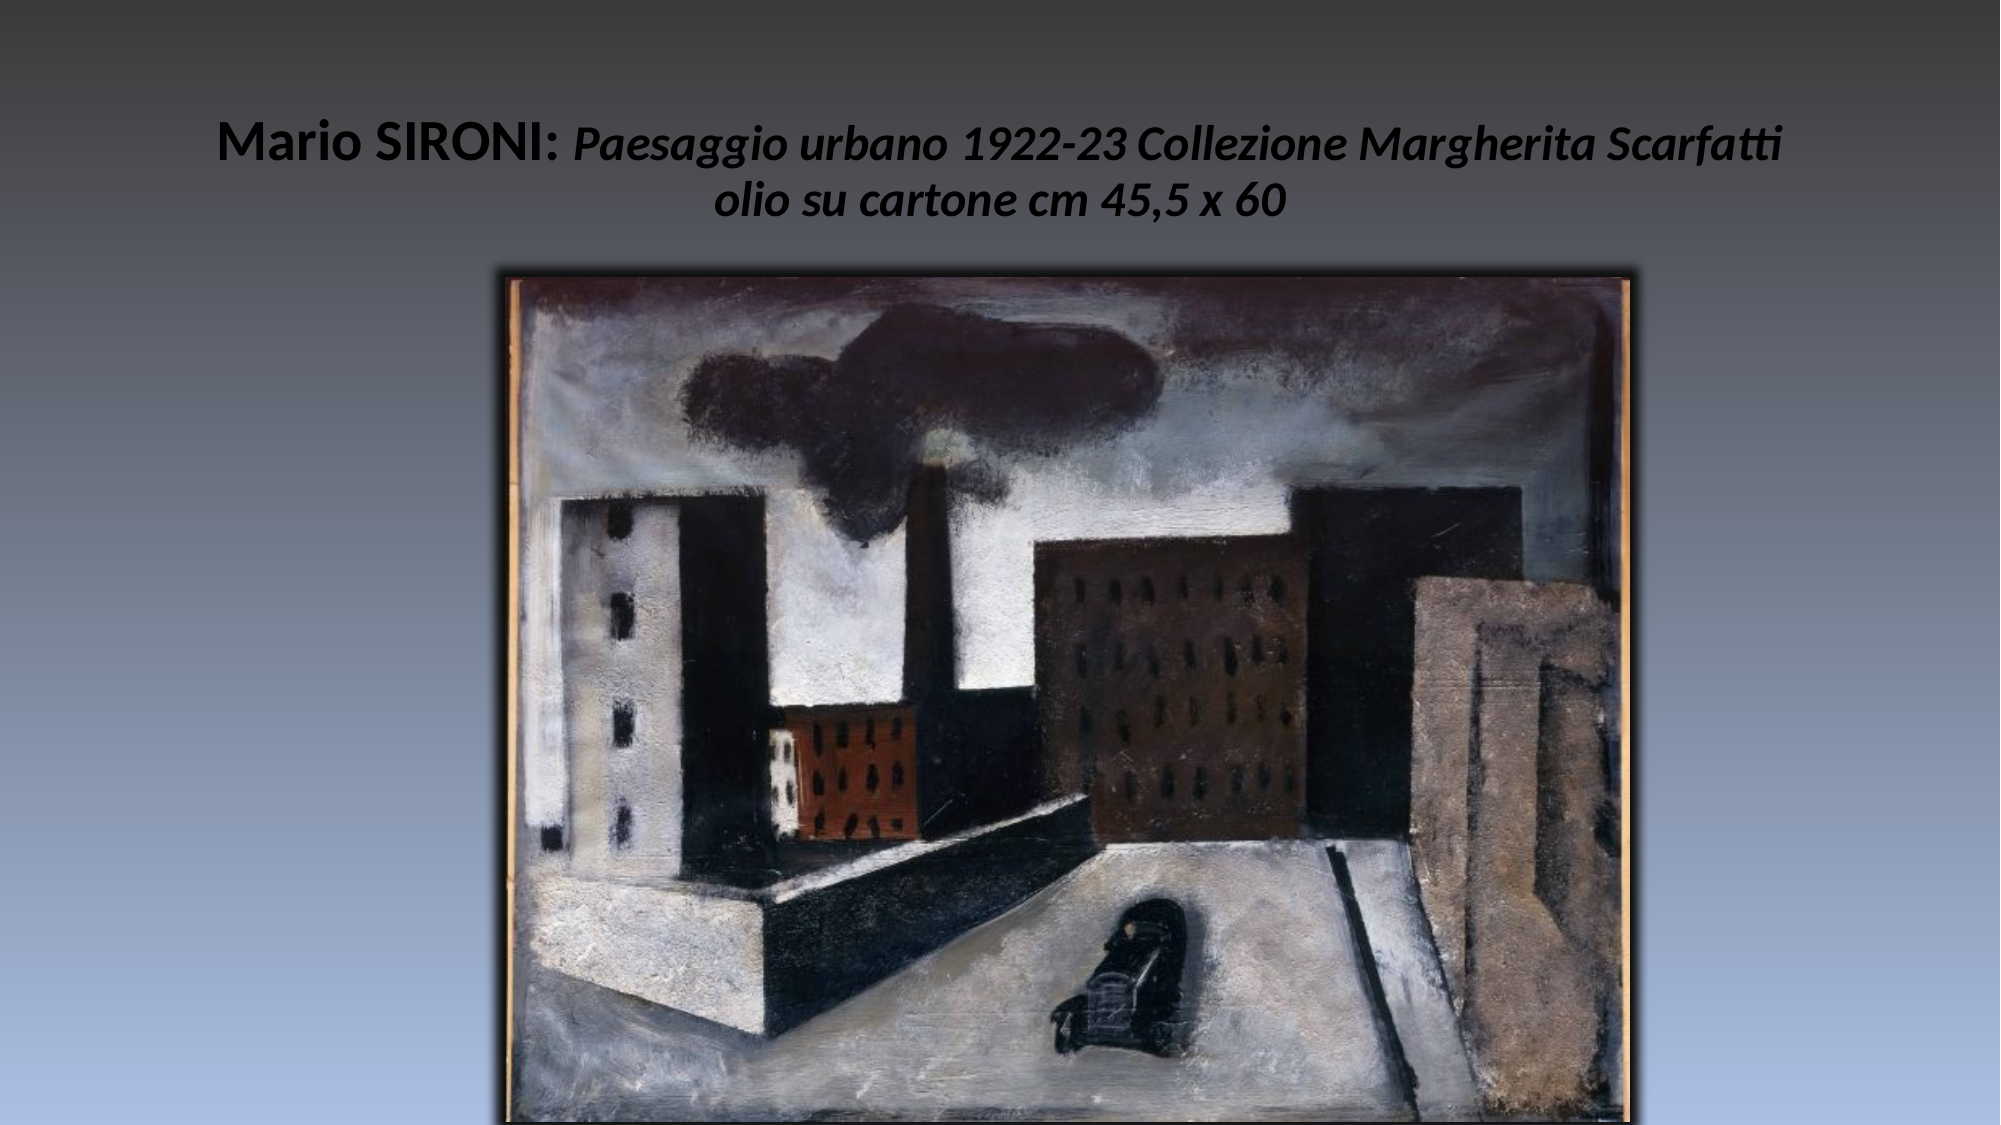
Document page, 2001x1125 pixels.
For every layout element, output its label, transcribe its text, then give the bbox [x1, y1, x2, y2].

title Mario SIRONI: Paesaggio urbano 1922-23 Collezione Margherita Scarfatti olio su cartone cm 45,5 x 60 [137, 59, 1863, 278]
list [505, 277, 1630, 1122]
